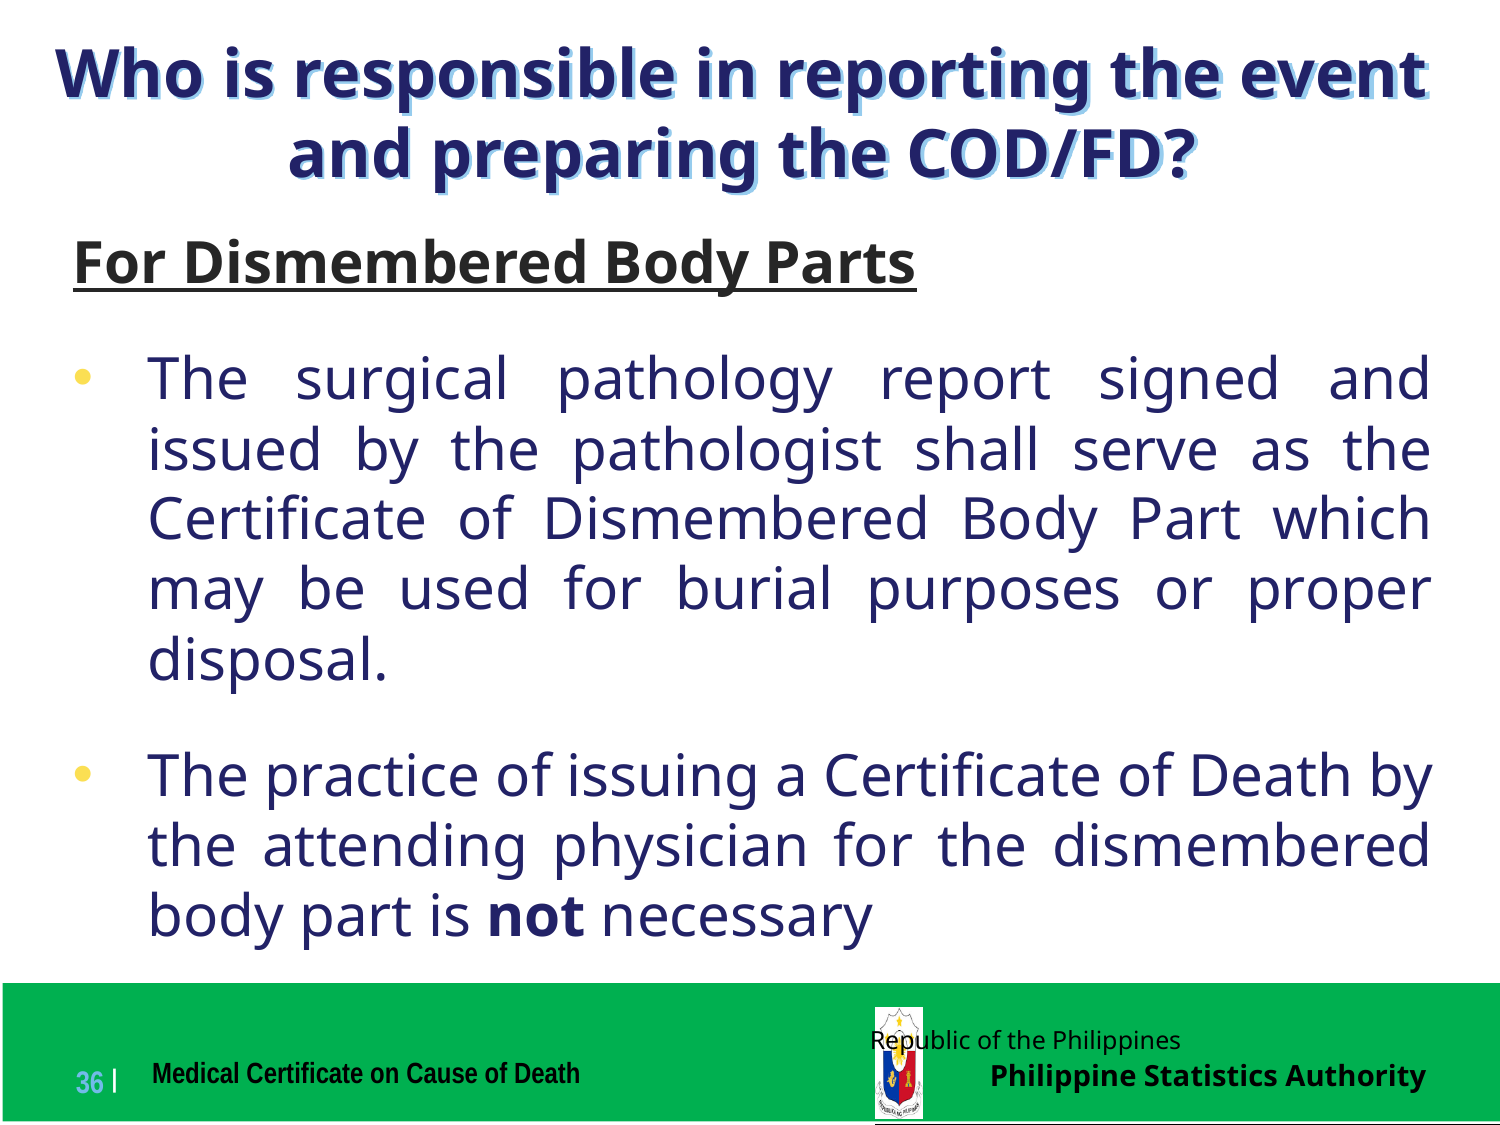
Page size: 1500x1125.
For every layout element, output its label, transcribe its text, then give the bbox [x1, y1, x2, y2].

list For Dismembered Body Parts The surgical pathology report signed and issued by the pathologist shall serve as the Certificate of Dismembered Body Part which may be used for burial purposes or proper disposal. The practice of issuing a Certificate of Death by the attending physician for the dismembered body part is not necessary [72, 224, 1434, 951]
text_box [874, 1007, 1500, 1125]
title Who is responsible in reporting the event and preparing the COD/FD? [0, 74, 1484, 237]
